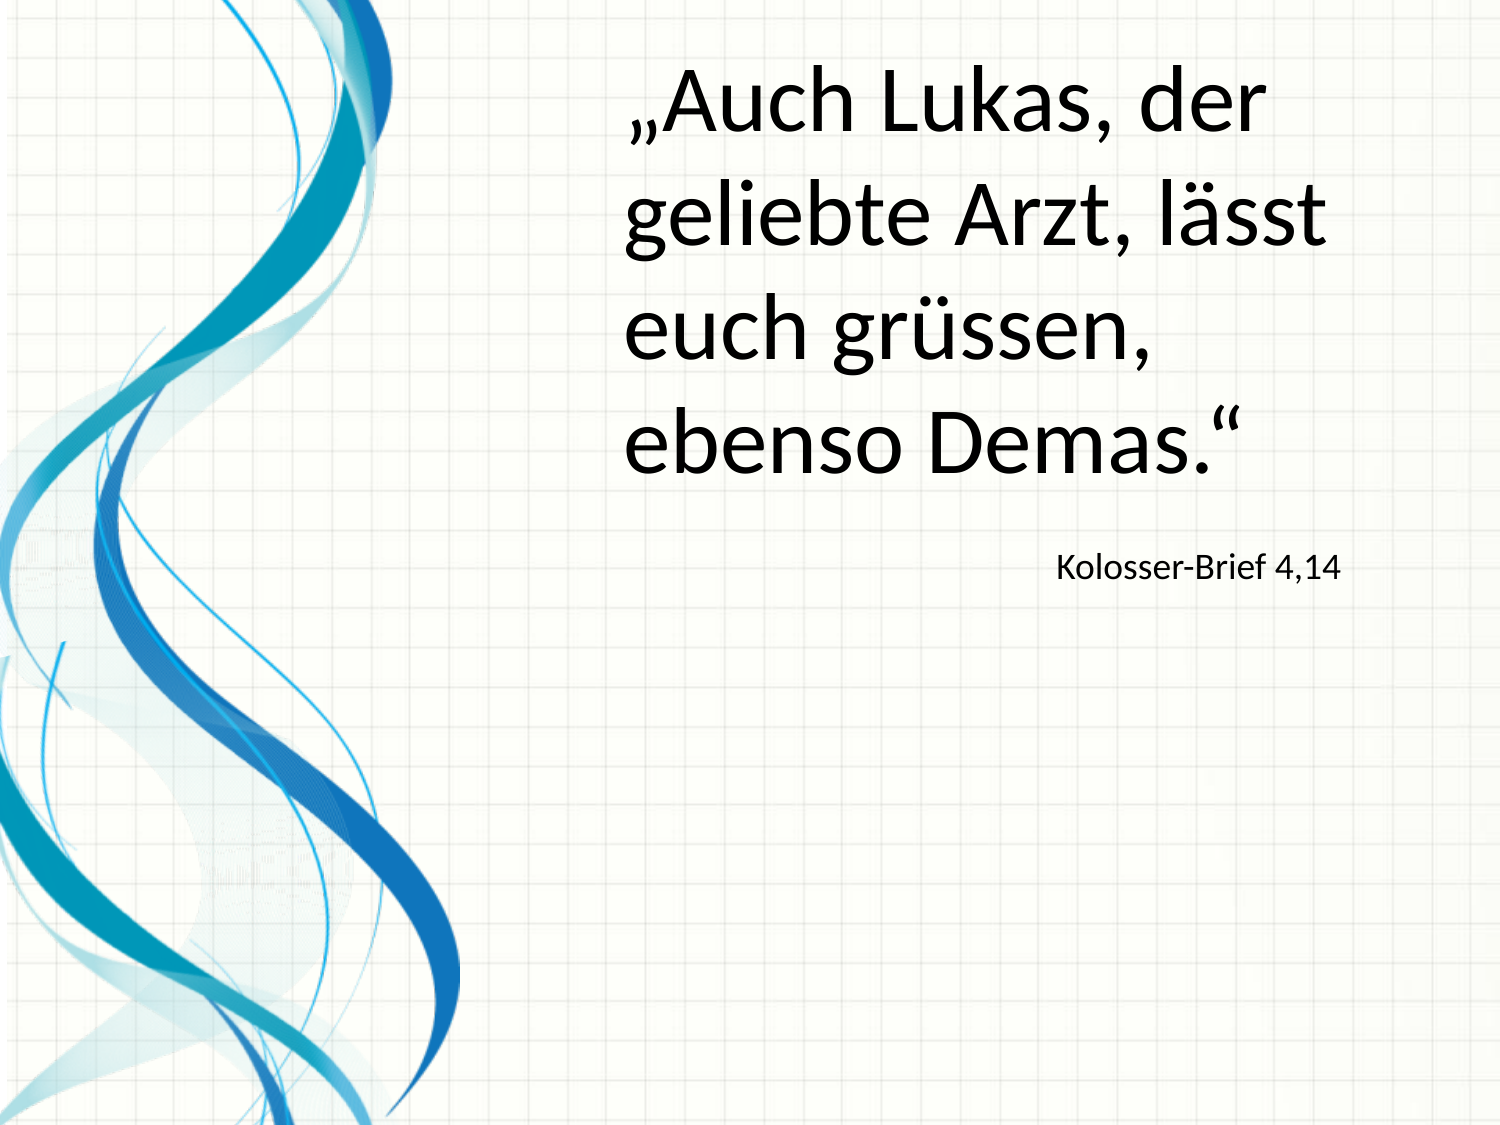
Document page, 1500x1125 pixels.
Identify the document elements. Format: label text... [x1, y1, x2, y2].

text_box Kolosser-Brief 4,14 [468, 535, 1357, 606]
text_box „Auch Lukas, der geliebte Arzt, lässt euch grüssen, ebenso Demas.“ [608, 29, 1388, 502]
picture [0, 0, 1500, 1125]
